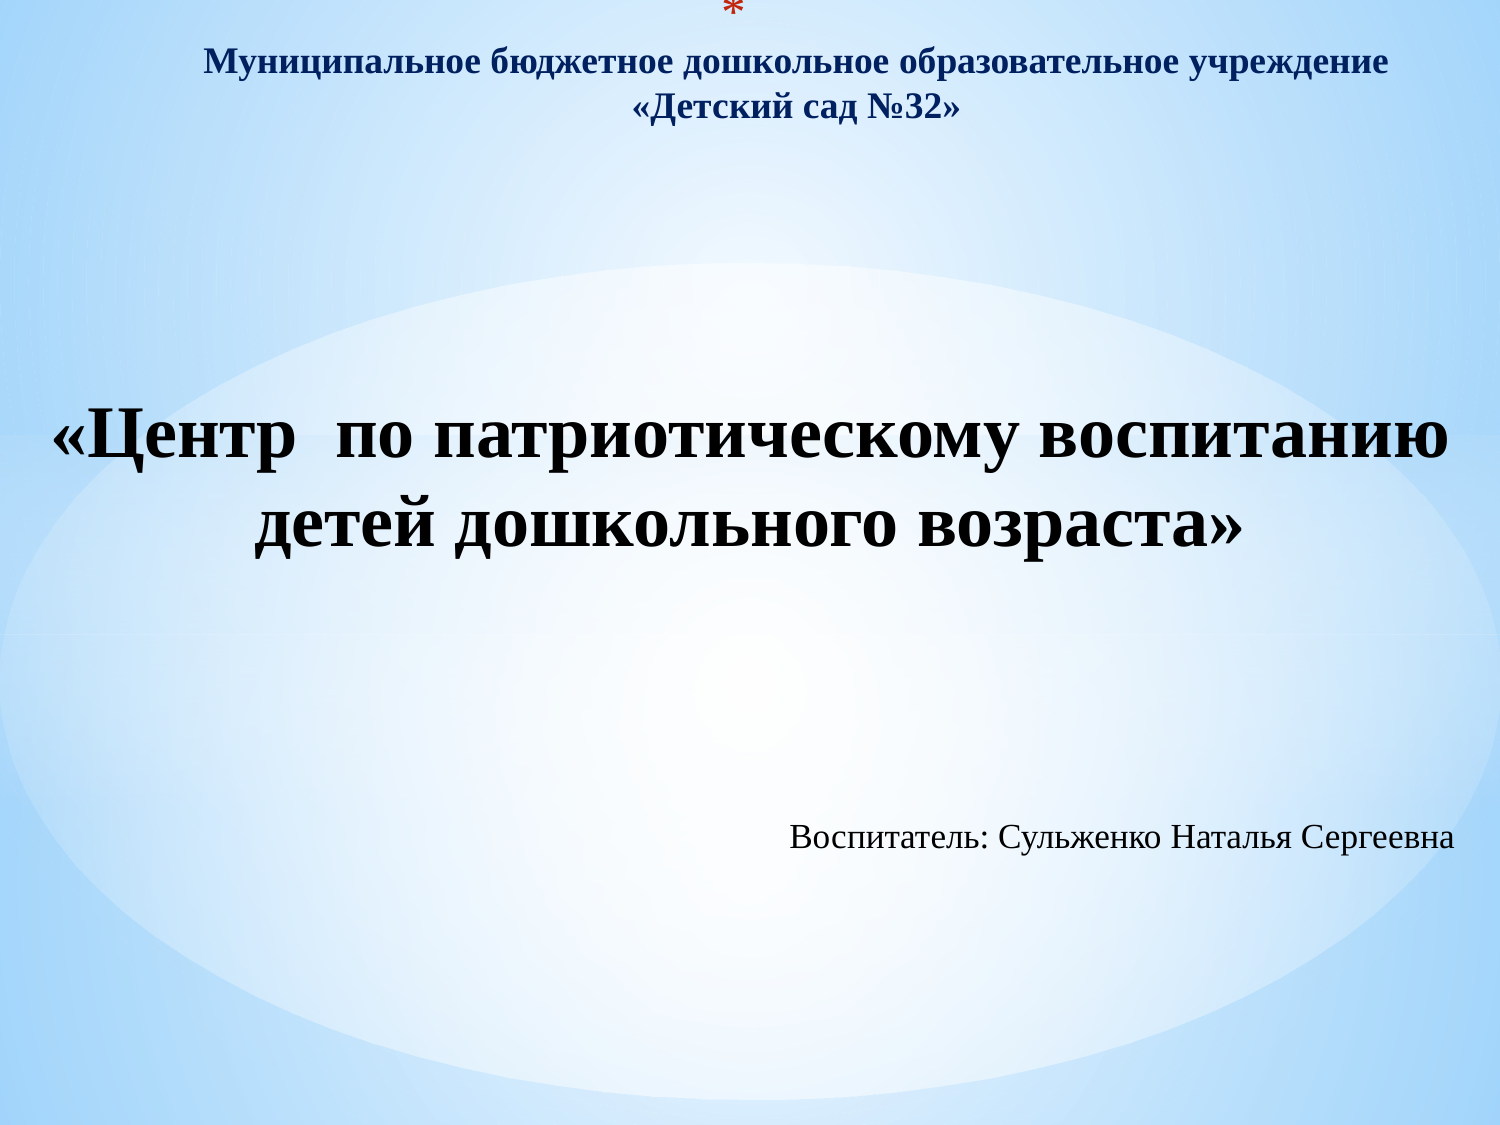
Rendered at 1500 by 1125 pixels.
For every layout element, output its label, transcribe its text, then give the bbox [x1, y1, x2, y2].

subtitle «Центр по патриотическому воспитанию детей дошкольного возраста» Воспитатель: Сульженко Наталья Сергеевна [29, 267, 1471, 925]
title Муниципальное бюджетное дошкольное образовательное учреждение «Детский сад №32» [17, 0, 1471, 209]
